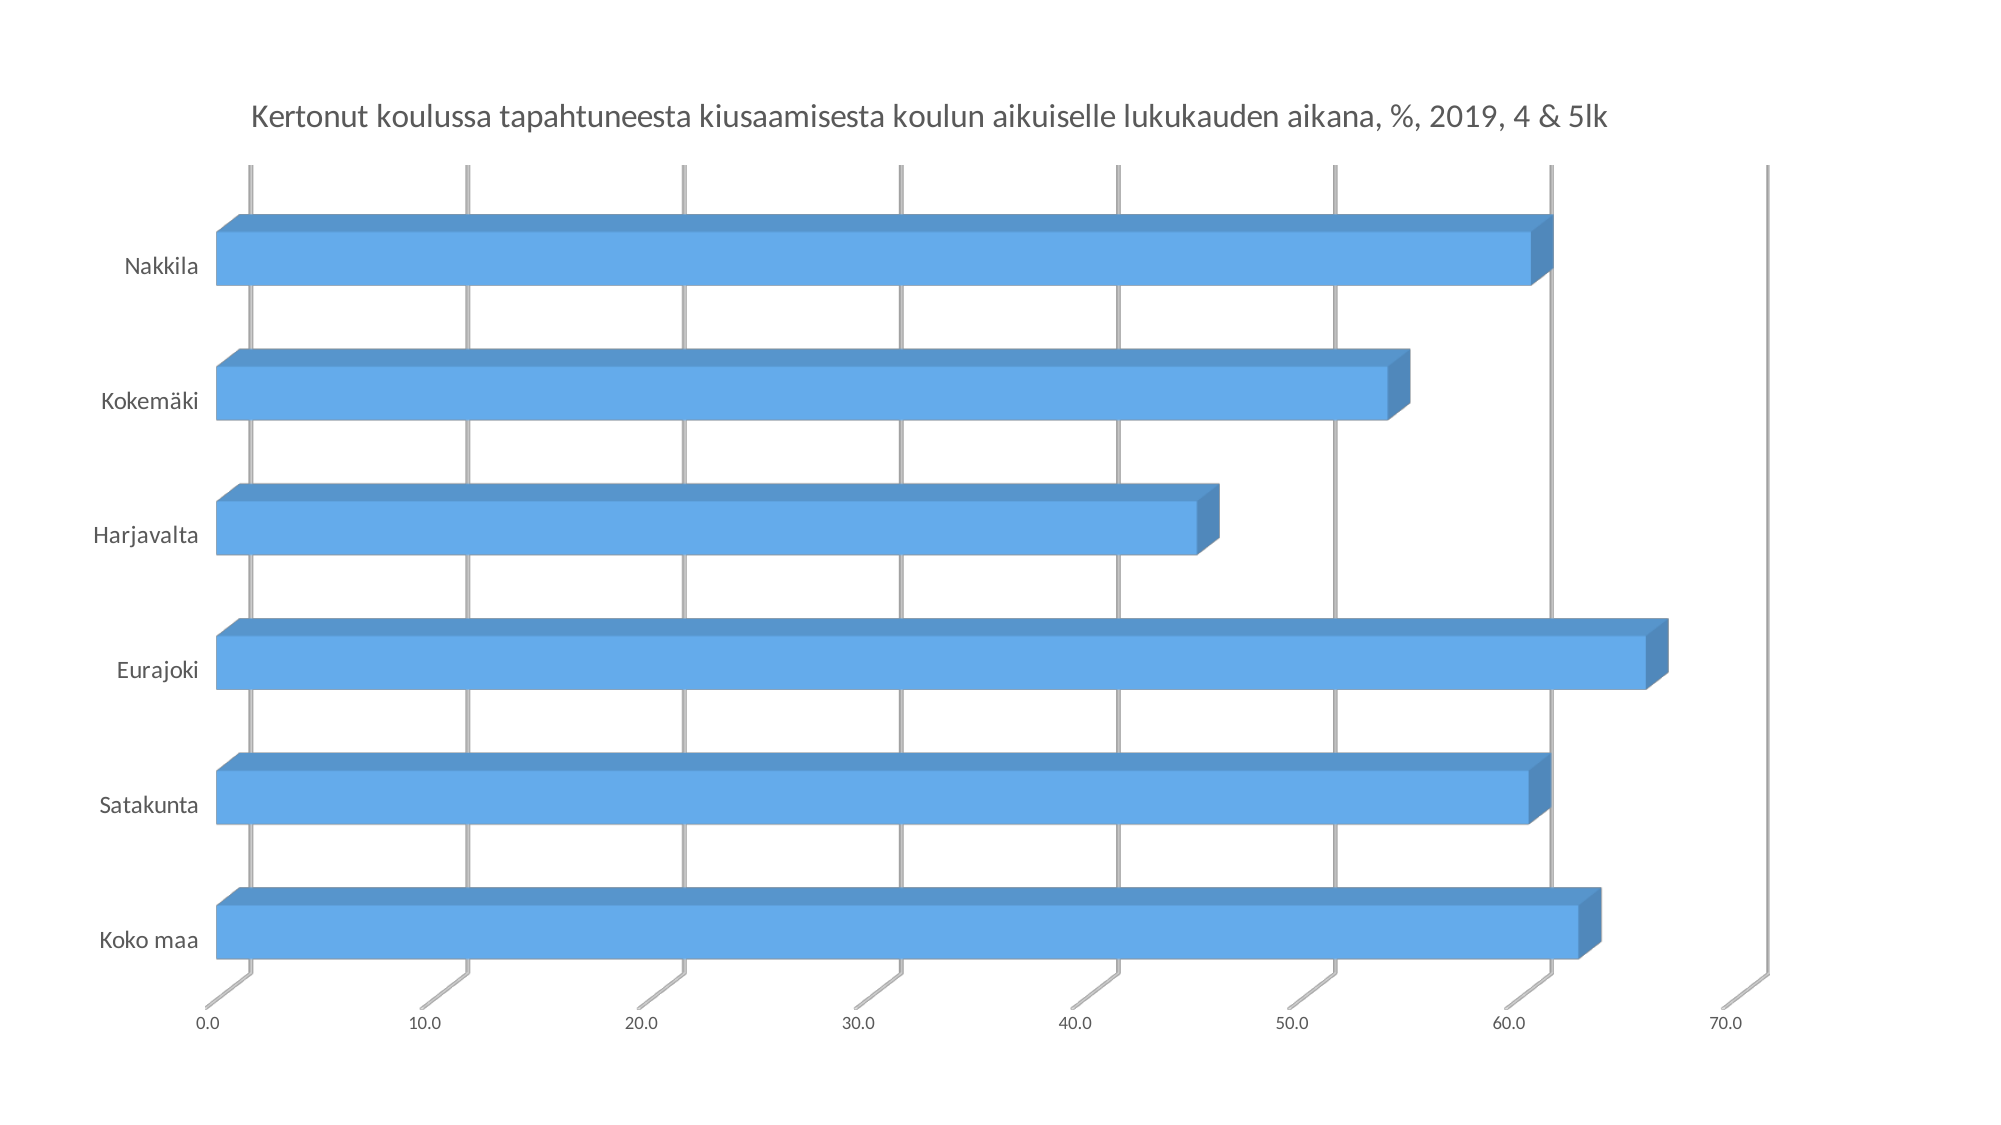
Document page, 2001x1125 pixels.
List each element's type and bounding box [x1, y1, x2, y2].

chart [32, 65, 1830, 1054]
